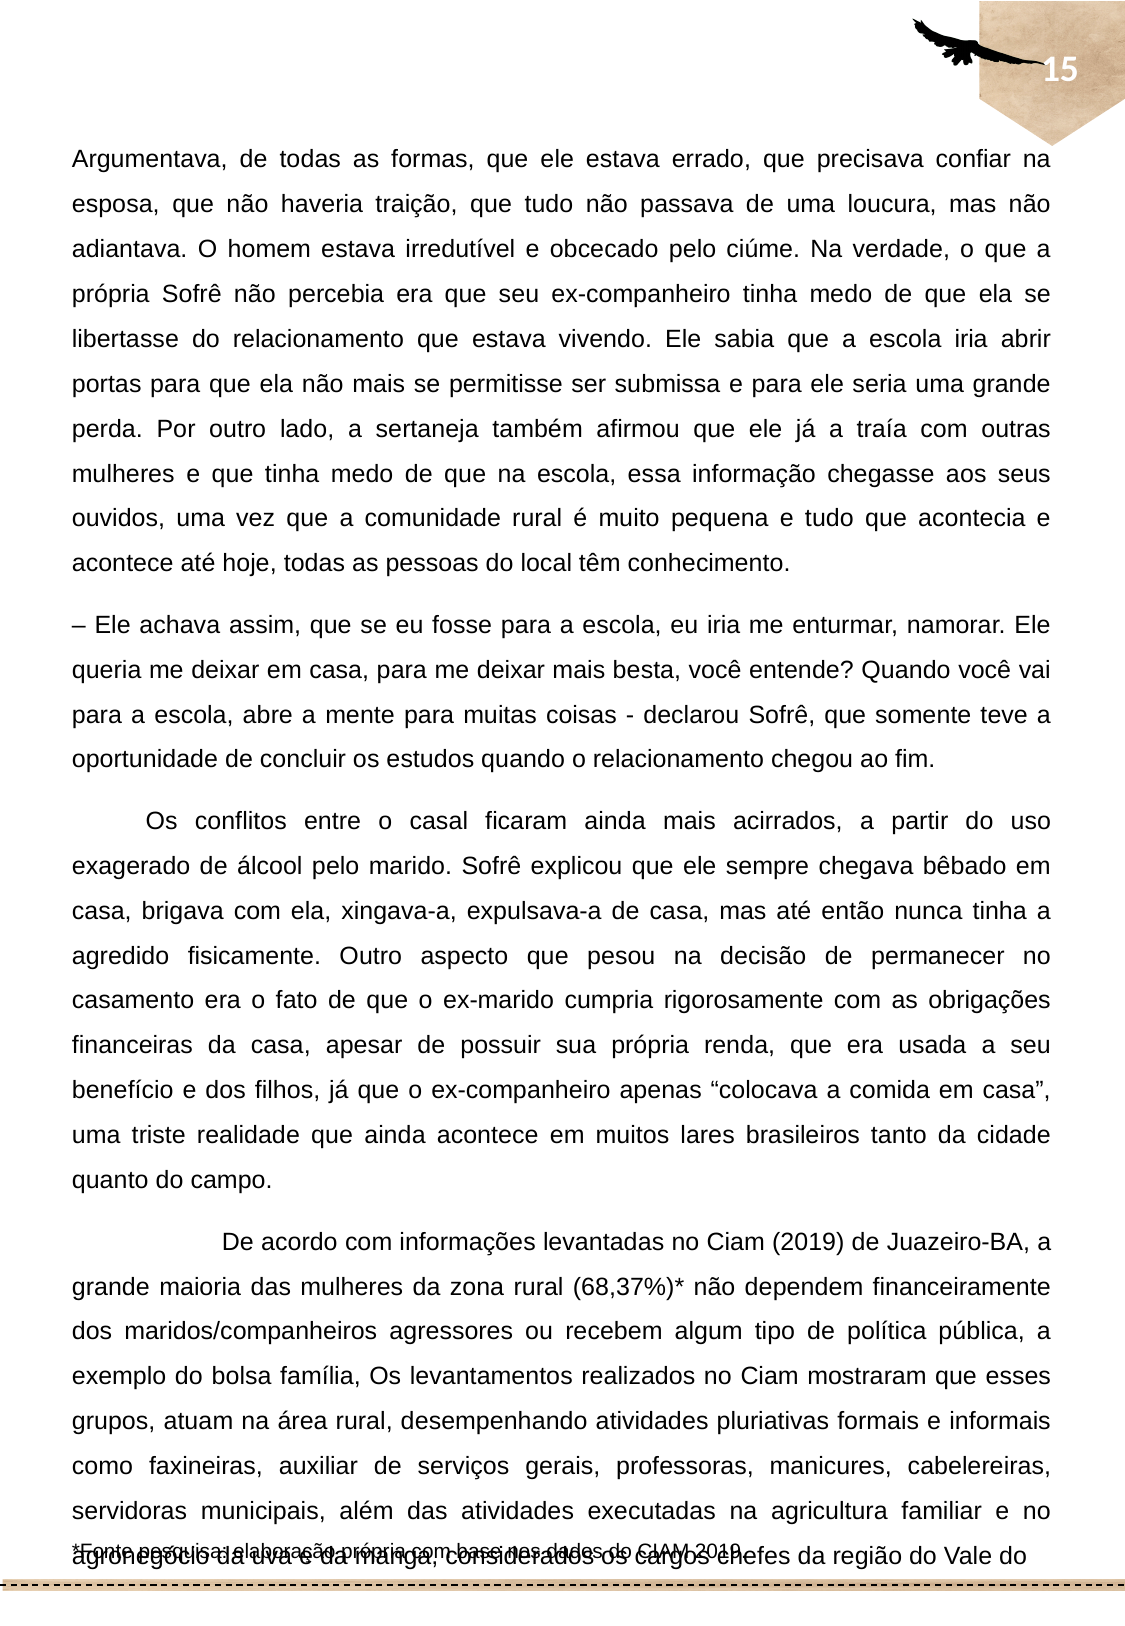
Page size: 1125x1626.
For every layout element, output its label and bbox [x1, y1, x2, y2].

text_box [0, 0, 1125, 1591]
